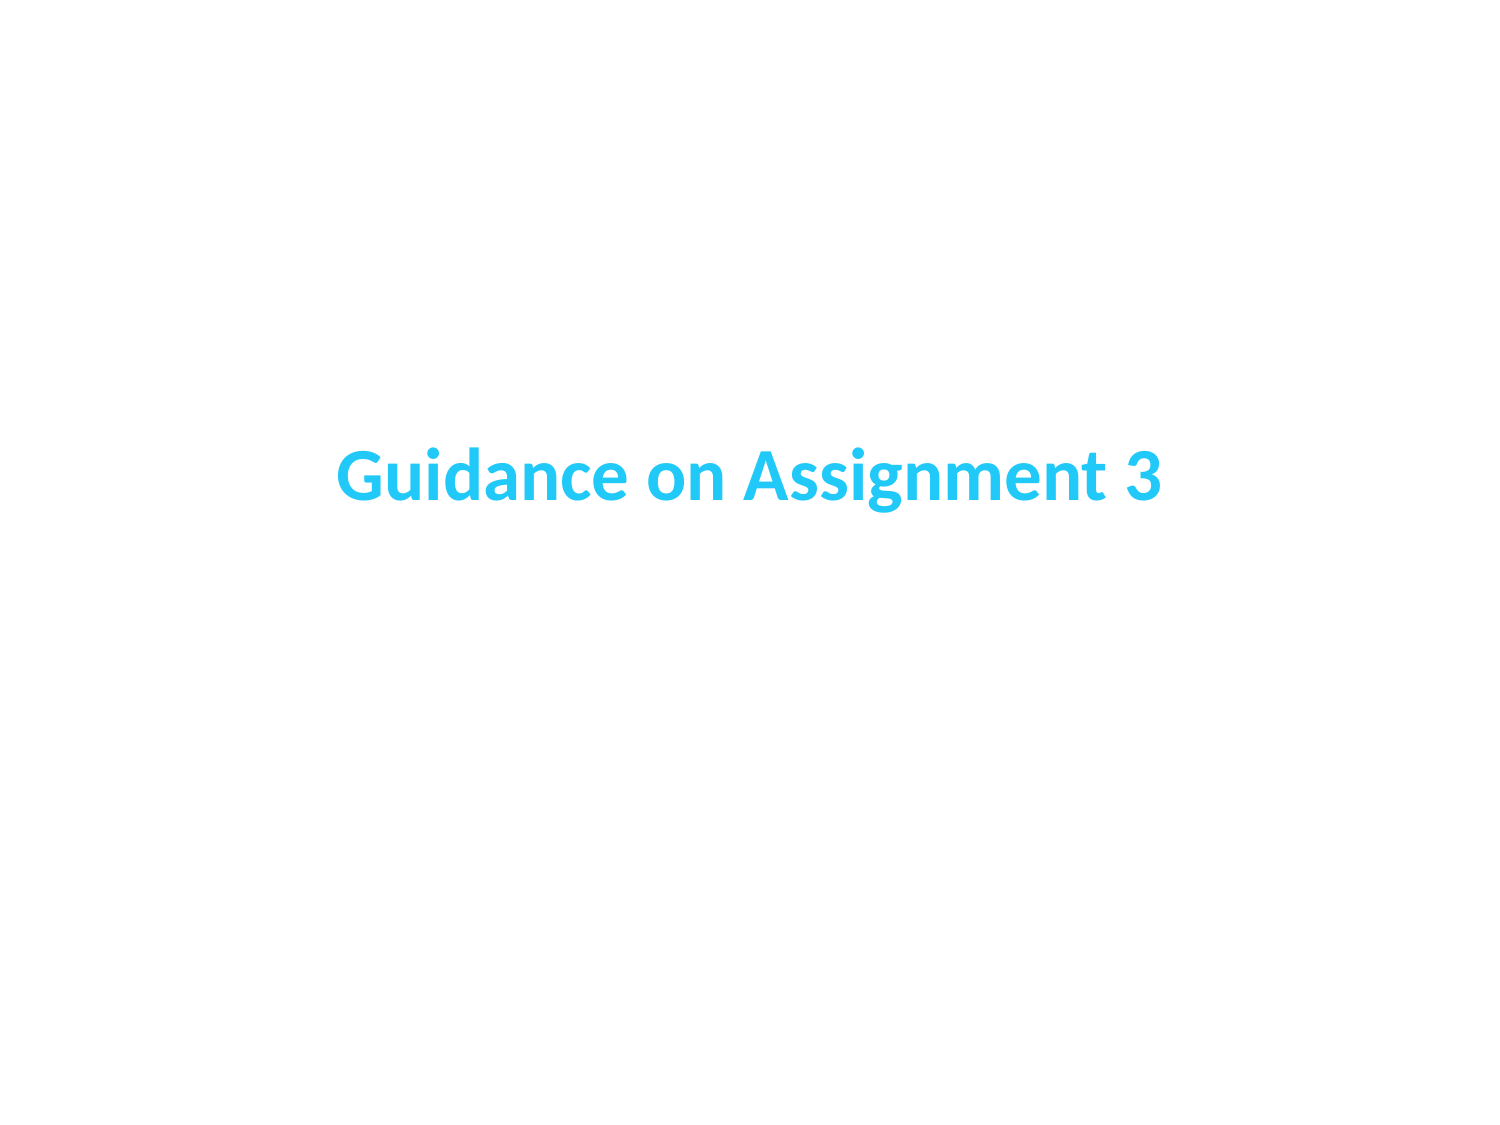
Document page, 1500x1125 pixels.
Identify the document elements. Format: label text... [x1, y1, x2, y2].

title Guidance on Assignment 3 [112, 349, 1388, 591]
